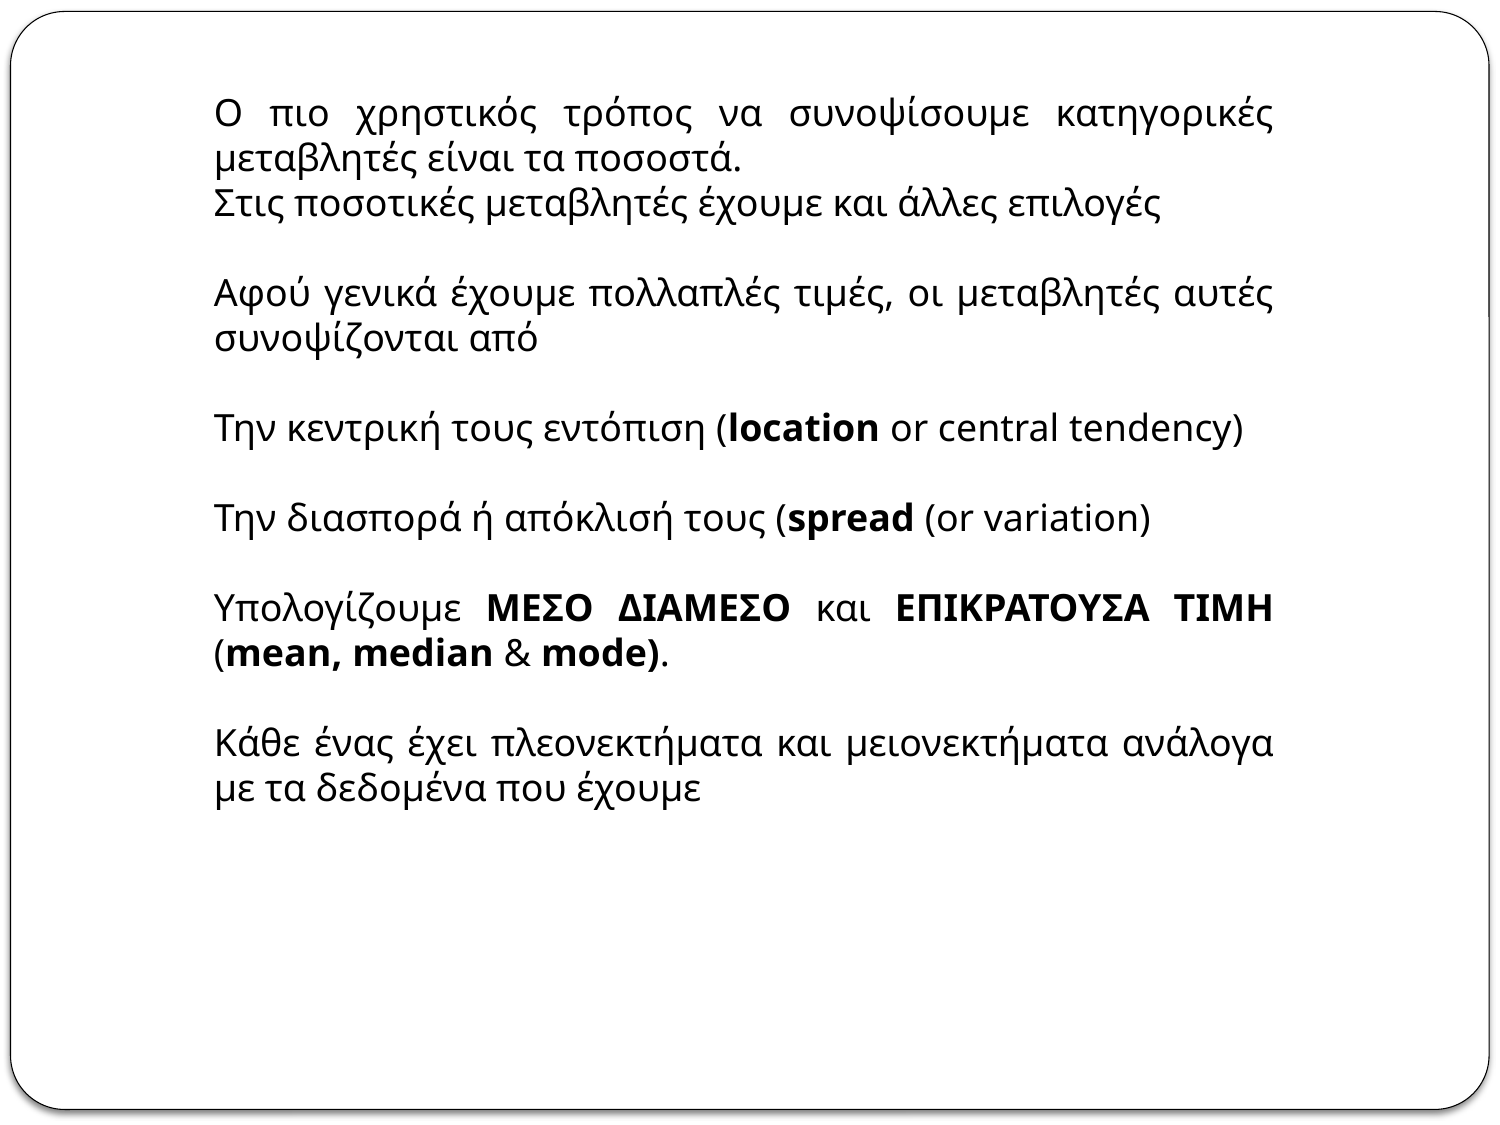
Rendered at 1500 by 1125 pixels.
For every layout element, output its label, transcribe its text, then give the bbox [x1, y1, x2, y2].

text_box Ο πιο χρηστικός τρόπος να συνοψίσουμε κατηγορικές μεταβλητές είναι τα ποσοστά. Στις ποσοτικές μεταβλητές έχουμε και άλλες επιλογές Αφού γενικά έχουμε πολλαπλές τιμές, οι μεταβλητές αυτές συνοψίζονται από Την κεντρική τους εντόπιση (location or central tendency) Την διασπορά ή απόκλισή τους (spread (or variation) Υπολογίζουμε ΜΕΣΟ ΔΙΑΜΕΣΟ και ΕΠΙΚΡΑΤΟΥΣΑ ΤΙΜΗ (mean, median & mode). Κάθε ένας έχει πλεονεκτήματα και μειονεκτήματα ανάλογα με τα δεδομένα που έχουμε [199, 81, 1289, 817]
